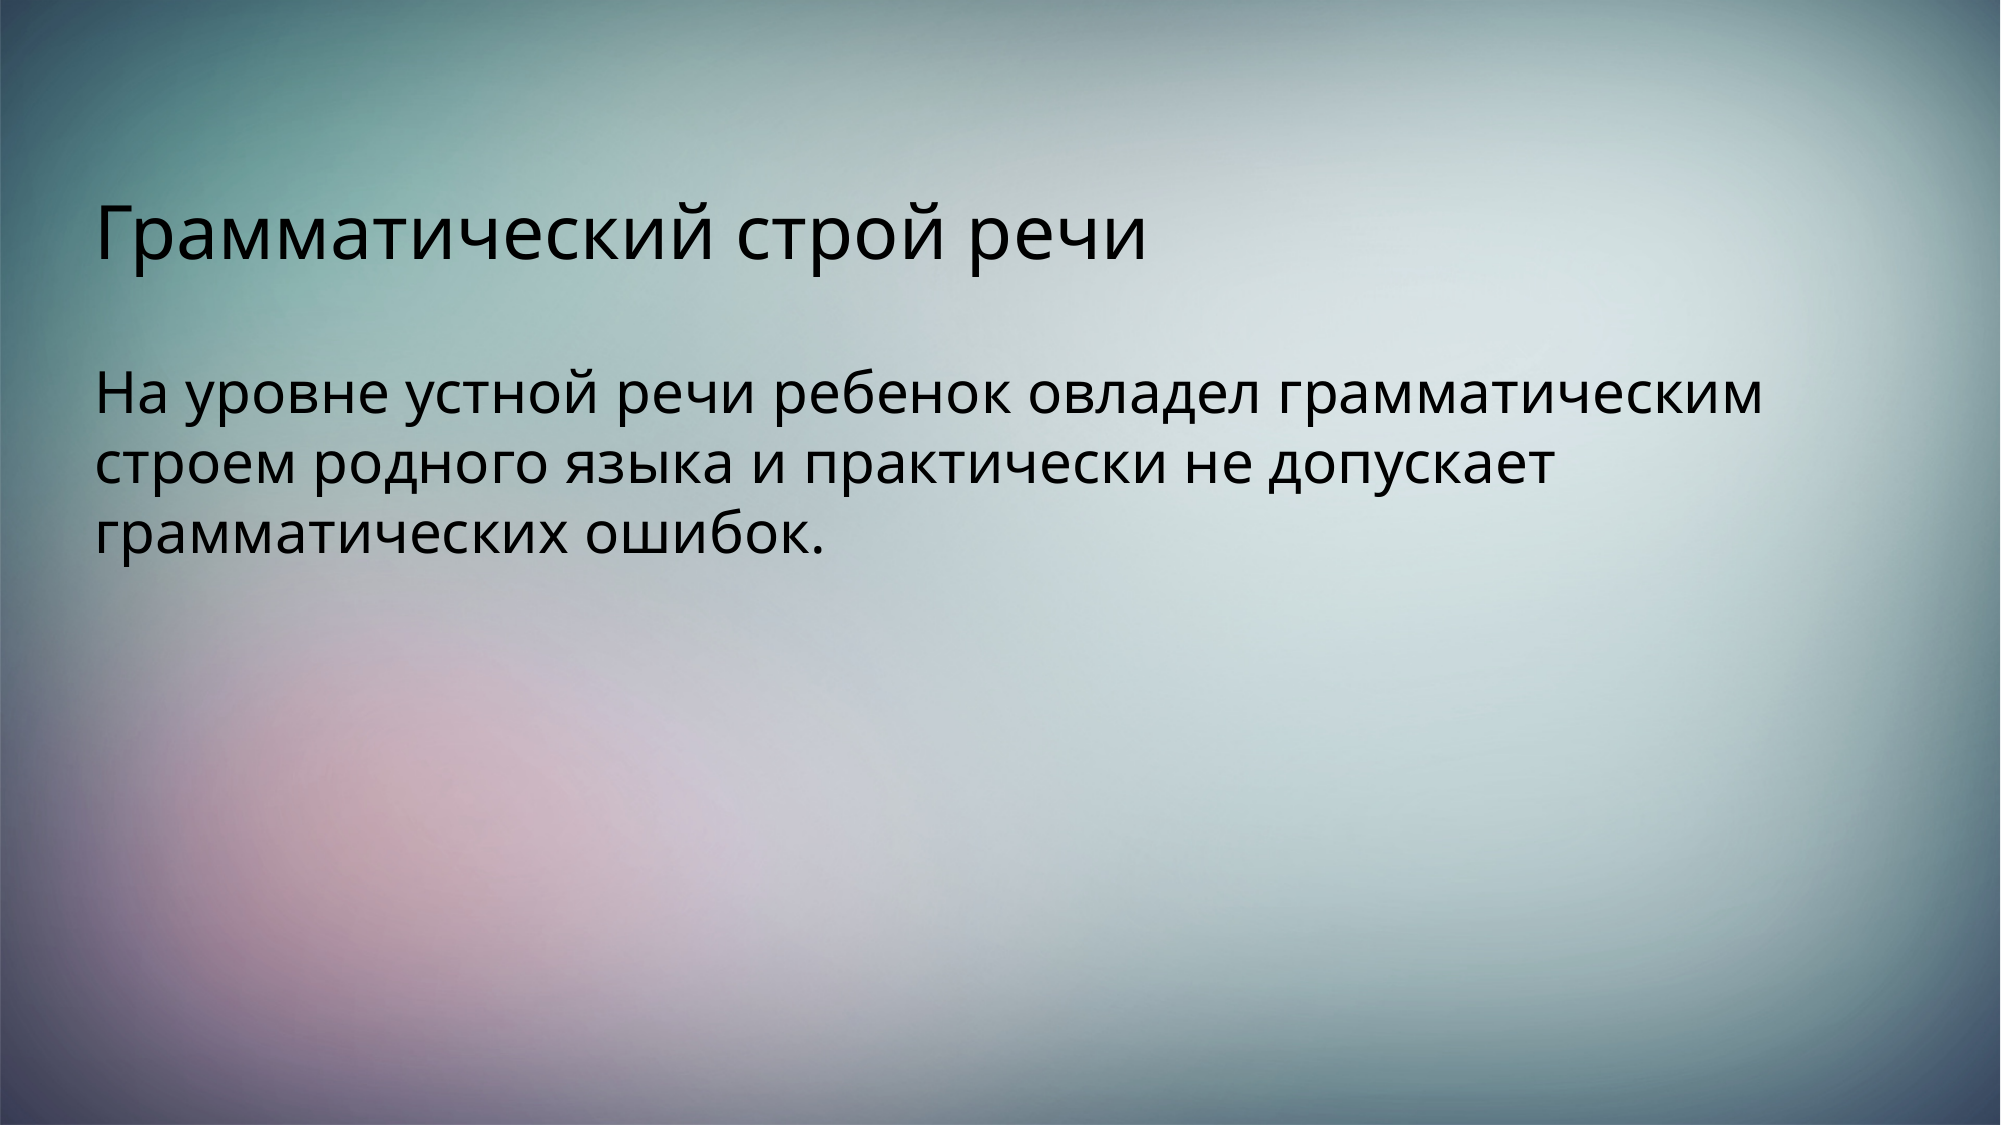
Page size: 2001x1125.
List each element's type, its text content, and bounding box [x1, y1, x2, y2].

text_box Грамматический строй речи На уровне устной речи ребенок овладел грамматическим строем родного языка и практически не допускает грамматических ошибок. [80, 177, 1945, 573]
picture [0, 0, 2001, 1125]
